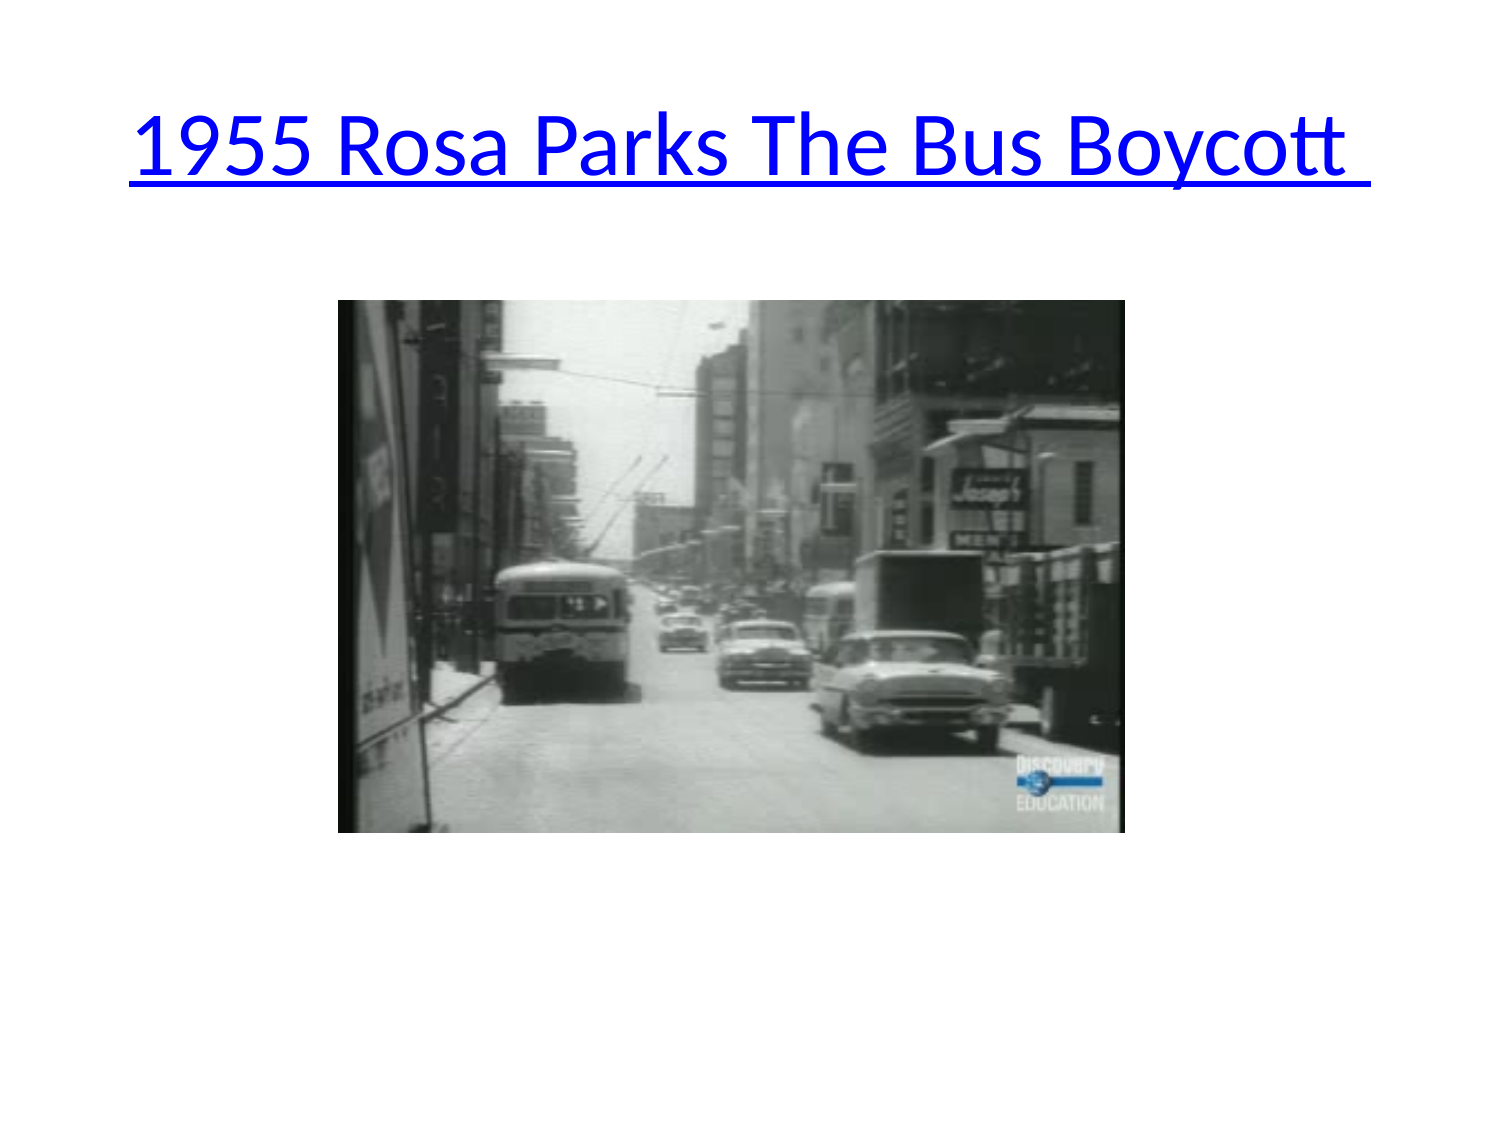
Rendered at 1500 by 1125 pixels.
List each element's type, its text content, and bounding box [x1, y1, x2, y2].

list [337, 299, 1126, 835]
title 1955 Rosa Parks The Bus Boycott [75, 45, 1425, 233]
